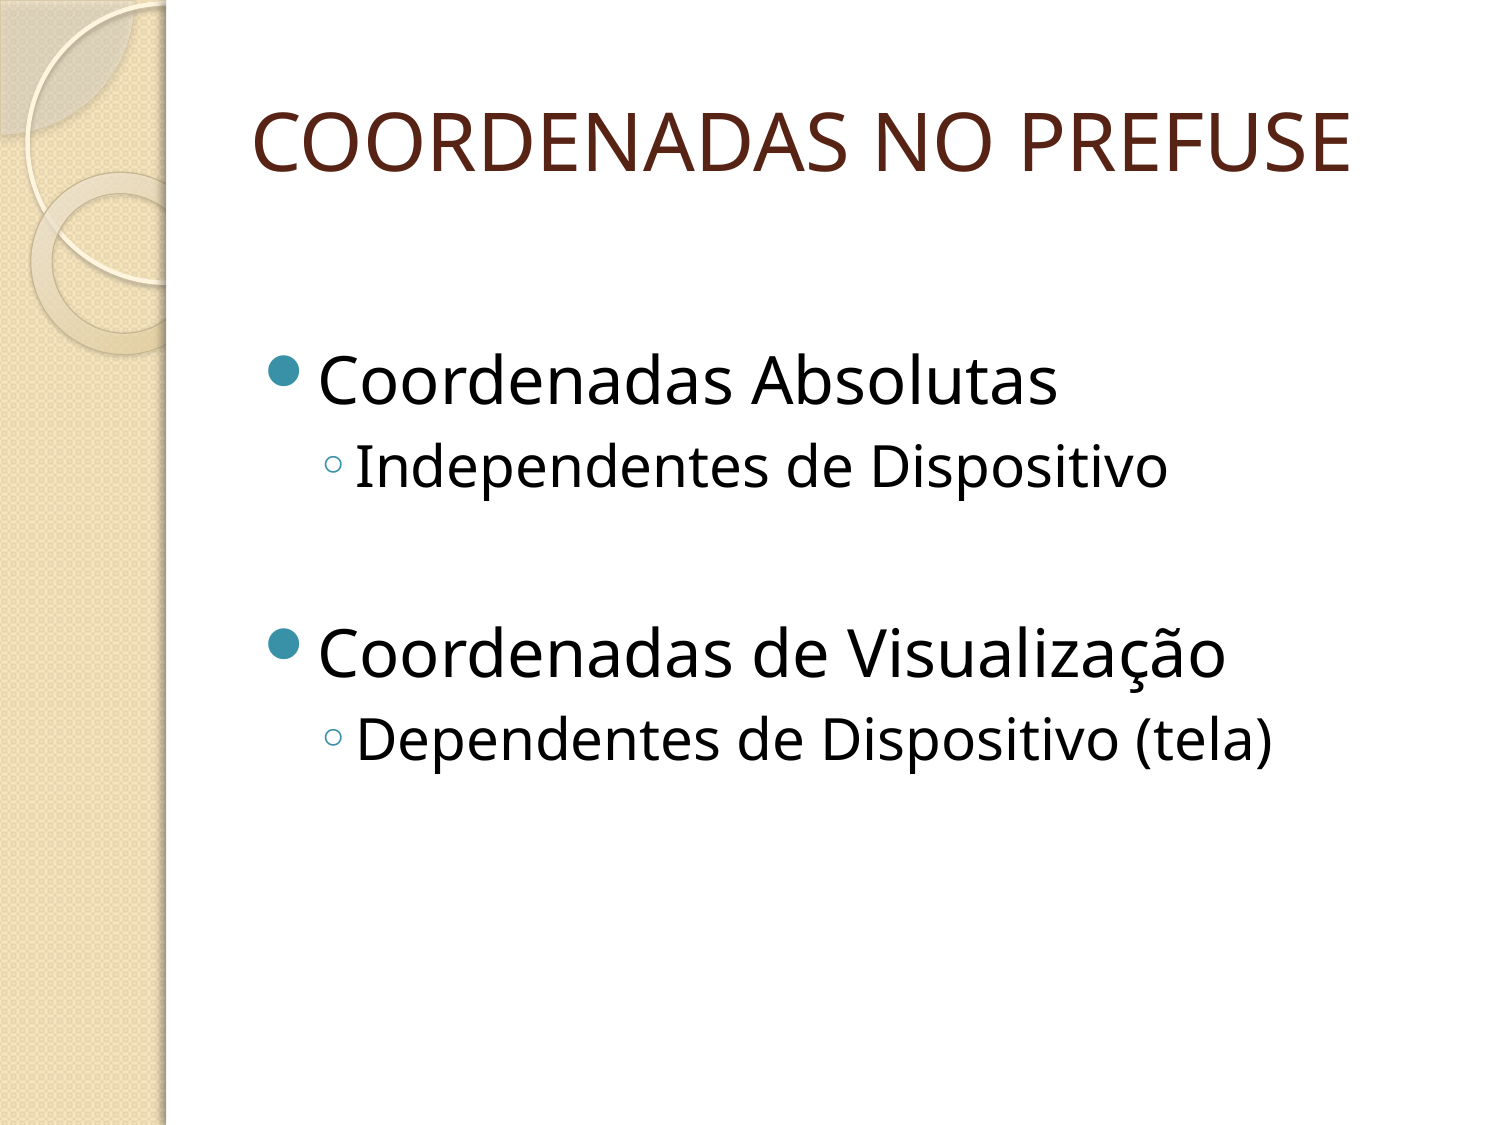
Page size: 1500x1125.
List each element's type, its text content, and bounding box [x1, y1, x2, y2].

list Coordenadas Absolutas Independentes de Dispositivo Coordenadas de Visualização Dependentes de Dispositivo (tela) [235, 237, 1466, 1026]
title COORDENADAS NO PREFUSE [235, 45, 1466, 233]
